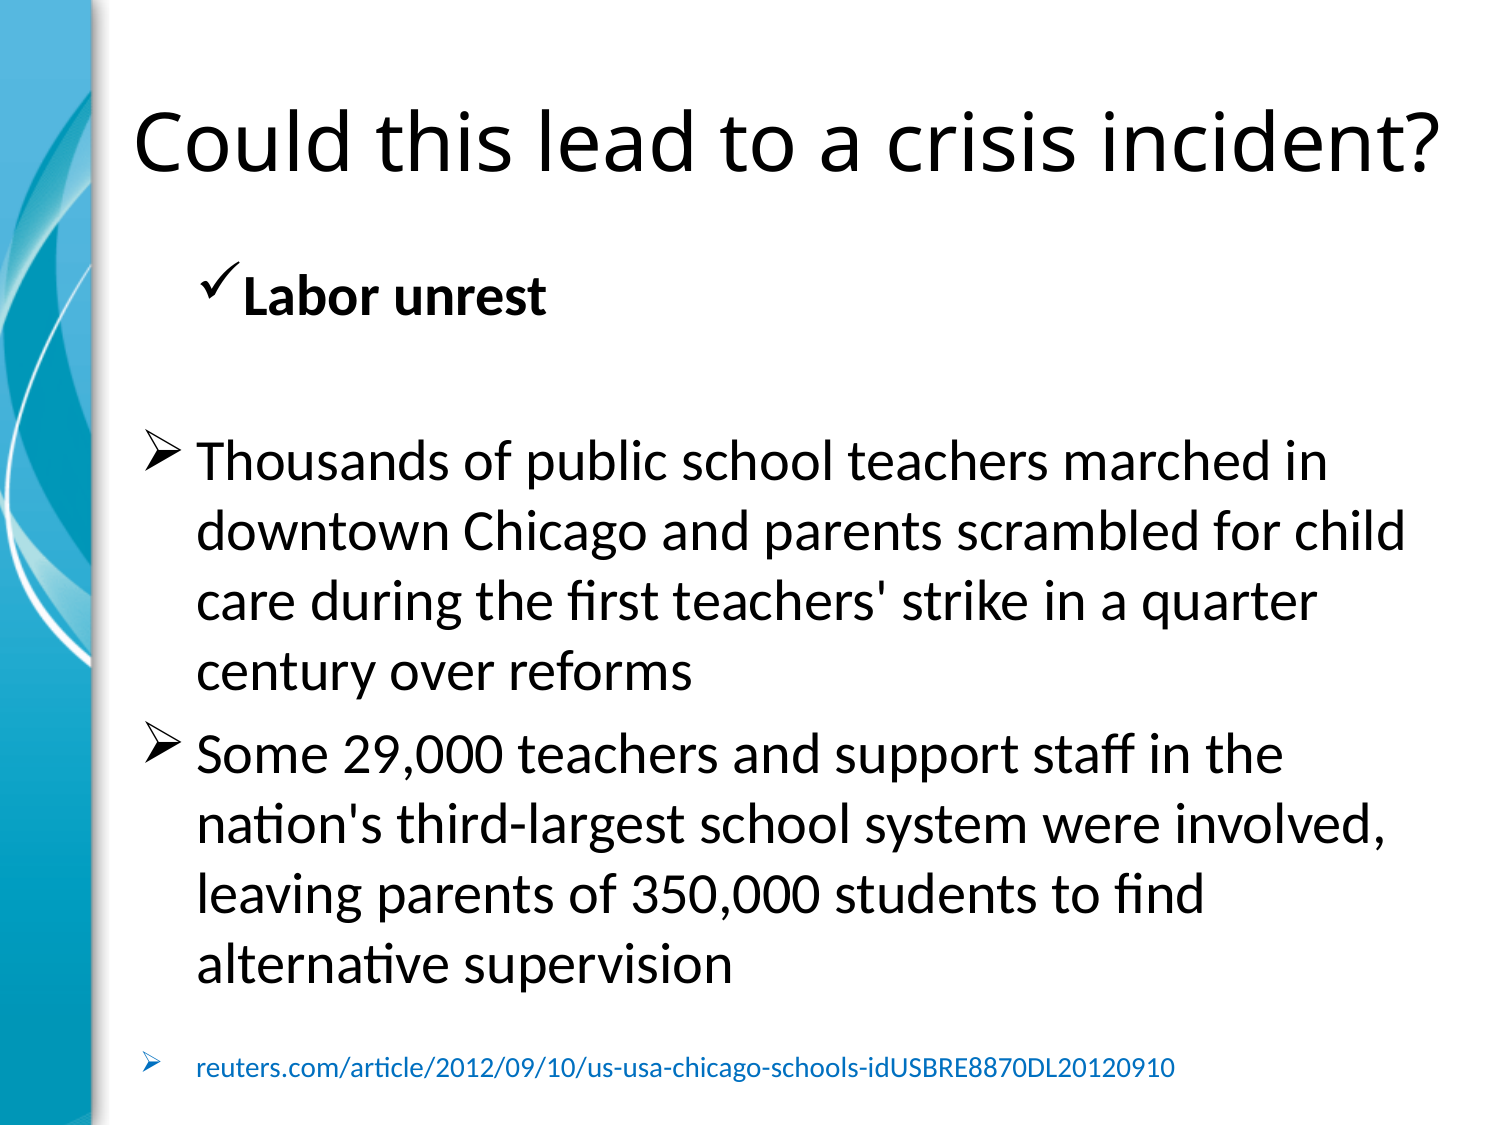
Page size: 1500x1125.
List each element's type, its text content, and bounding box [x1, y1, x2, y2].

text_box Labor unrest Thousands of public school teachers marched in downtown Chicago and parents scrambled for child care during the first teachers' strike in a quarter century over reforms Some 29,000 teachers and support staff in the nation's third-largest school system were involved, leaving parents of 350,000 students to find alternative supervision reuters.com/article/2012/09/10/us-usa-chicago-schools-idUSBRE8870DL20120910 [132, 249, 1468, 1091]
title Could this lead to a crisis incident? [124, 44, 1451, 234]
picture [0, 0, 110, 1125]
